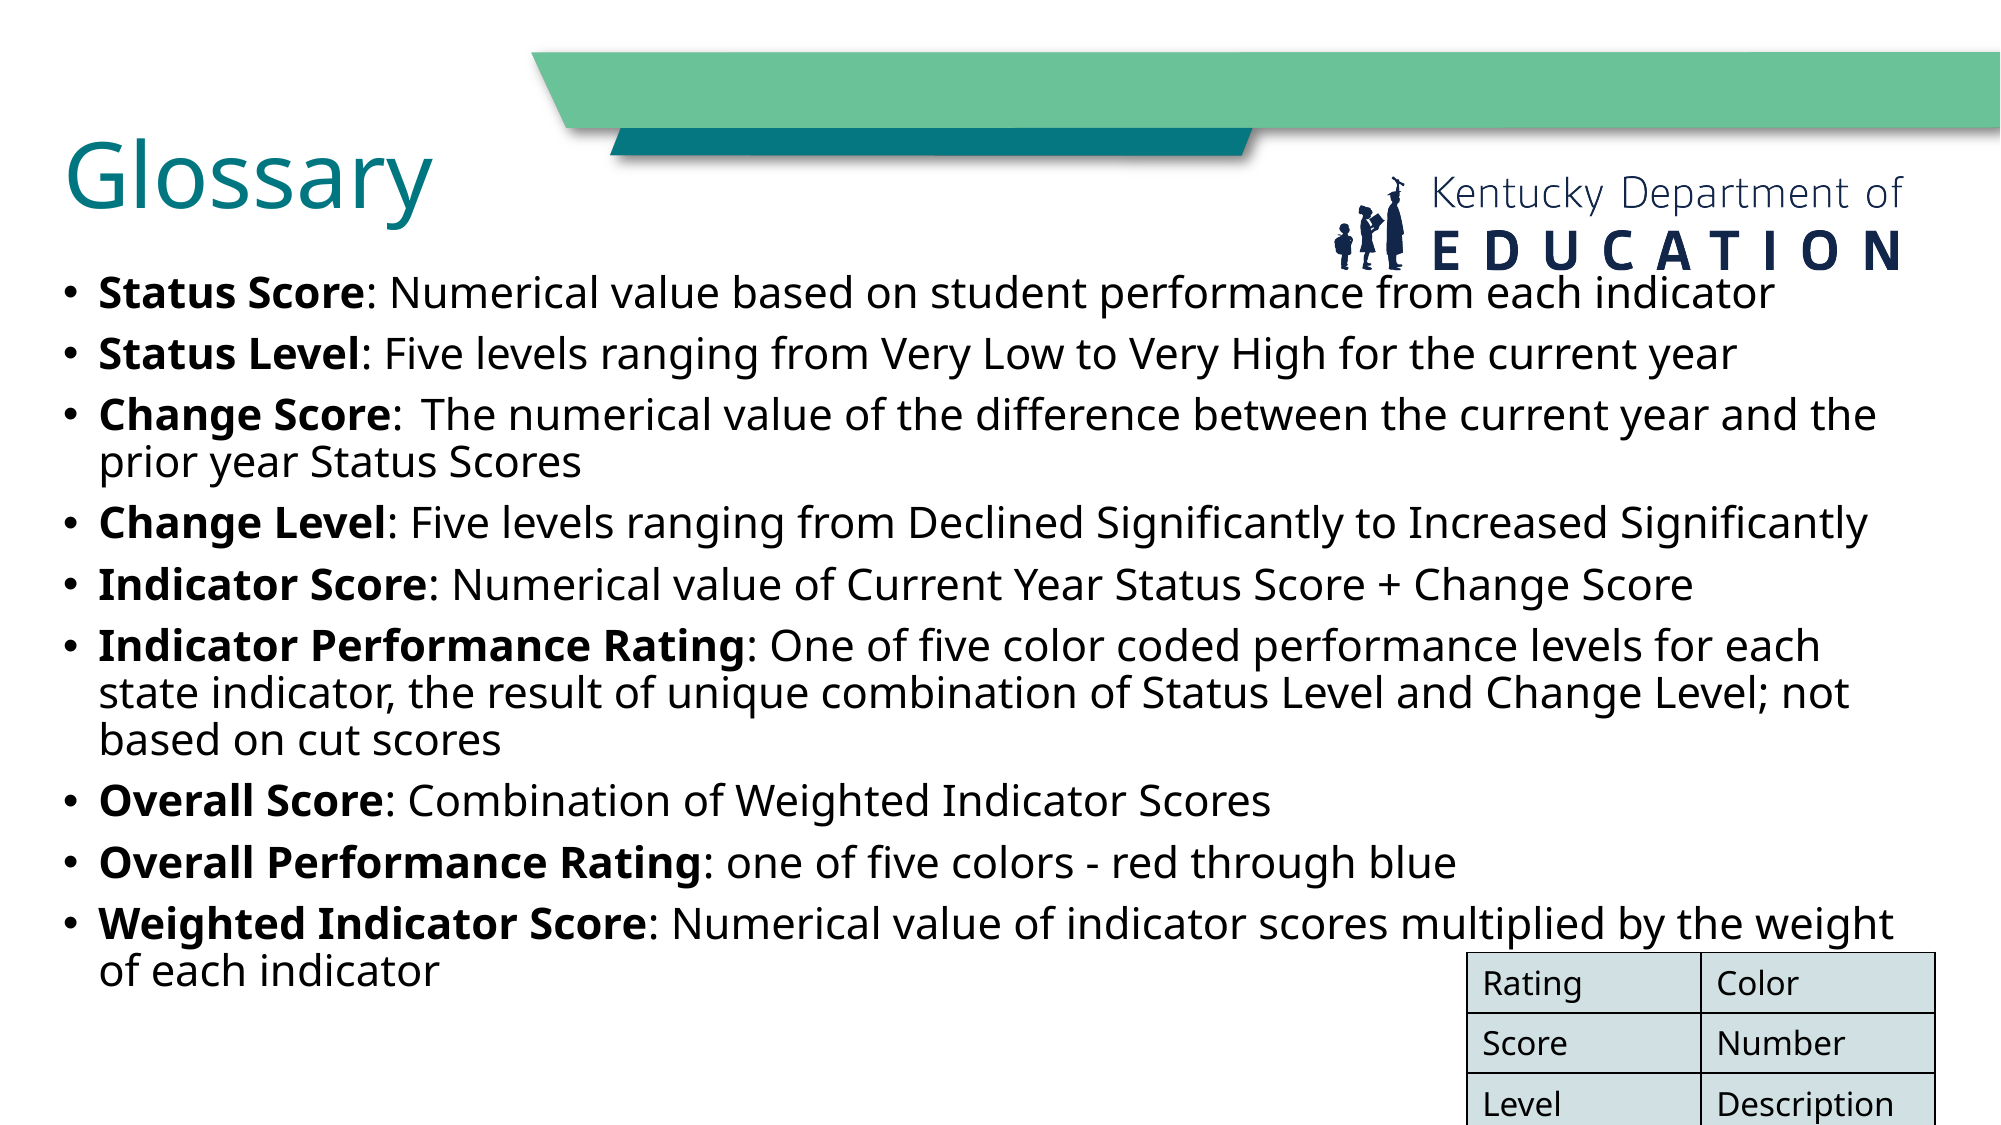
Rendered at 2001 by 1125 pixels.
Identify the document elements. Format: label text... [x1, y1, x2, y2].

picture [0, 0, 2001, 1125]
table_header Rating [1468, 953, 1700, 1012]
title Glossary [48, 95, 1244, 236]
table_header Color [1702, 953, 1934, 1012]
list Status Score: Numerical value based on student performance from each indicator Status Level: Five levels ranging from Very Low to Very High for the current year Change Score: The numerical value of the difference between the current year and the prior year Status Scores Change Level: Five levels ranging from Declined Significantly to Increased Significantly Indicator Score: Numerical value of Current Year Status Score + Change Score Indicator Performance Rating: One of five color coded performance levels for each state indicator, the result of unique combination of Status Level and Change Level; not based on cut scores Overall Score: Combination of Weighted Indicator Scores Overall Performance Rating: one of five colors - red through blue Weighted Indicator Score: Numerical value of indicator scores multiplied by the weight of each indicator [48, 253, 1944, 1018]
table_cell Description [1702, 1074, 1934, 1125]
table_cell Number [1702, 1014, 1934, 1072]
table_cell Level [1468, 1074, 1700, 1125]
table_cell Score [1468, 1014, 1700, 1072]
